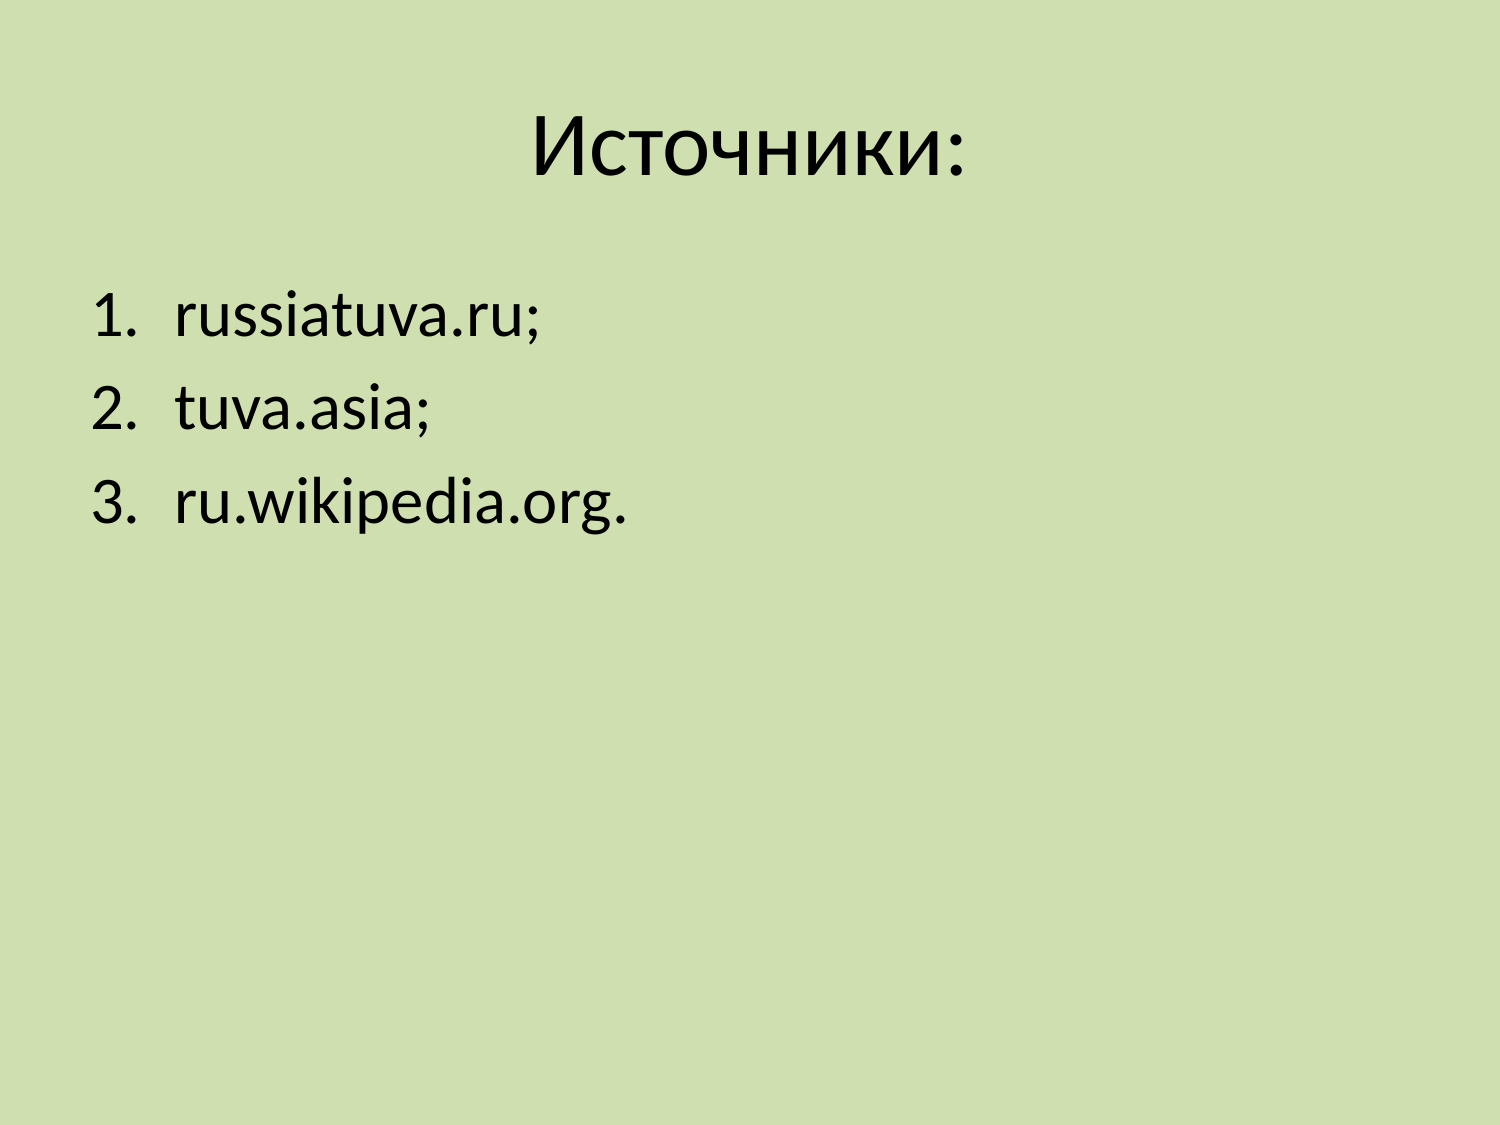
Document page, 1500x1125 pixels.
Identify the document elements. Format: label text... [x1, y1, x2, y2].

title Источники: [75, 45, 1425, 233]
list russiatuva.ru; tuva.asia; ru.wikipedia.org. [75, 262, 1425, 1005]
